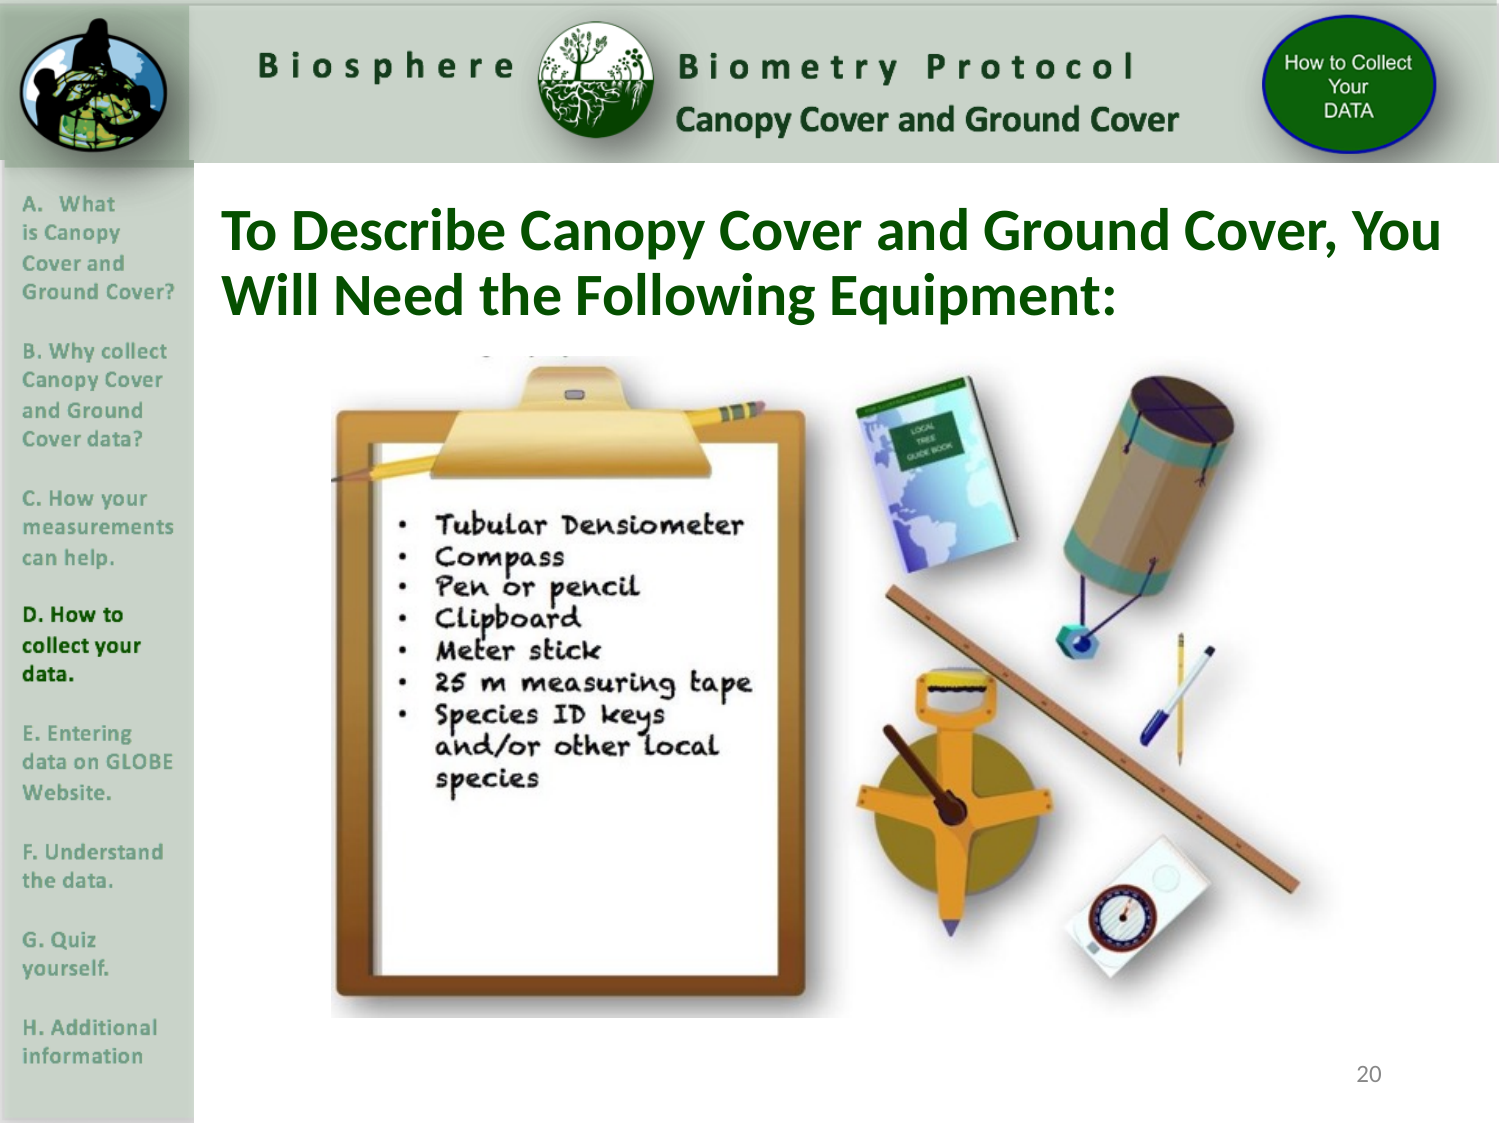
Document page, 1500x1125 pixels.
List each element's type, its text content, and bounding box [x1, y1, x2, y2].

slide_number 19 [1059, 1042, 1397, 1103]
picture [0, 0, 1500, 1123]
title To Describe Canopy Cover and Ground Cover, You Will Need the Following Equipment: [206, 190, 1500, 409]
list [331, 356, 1348, 1018]
